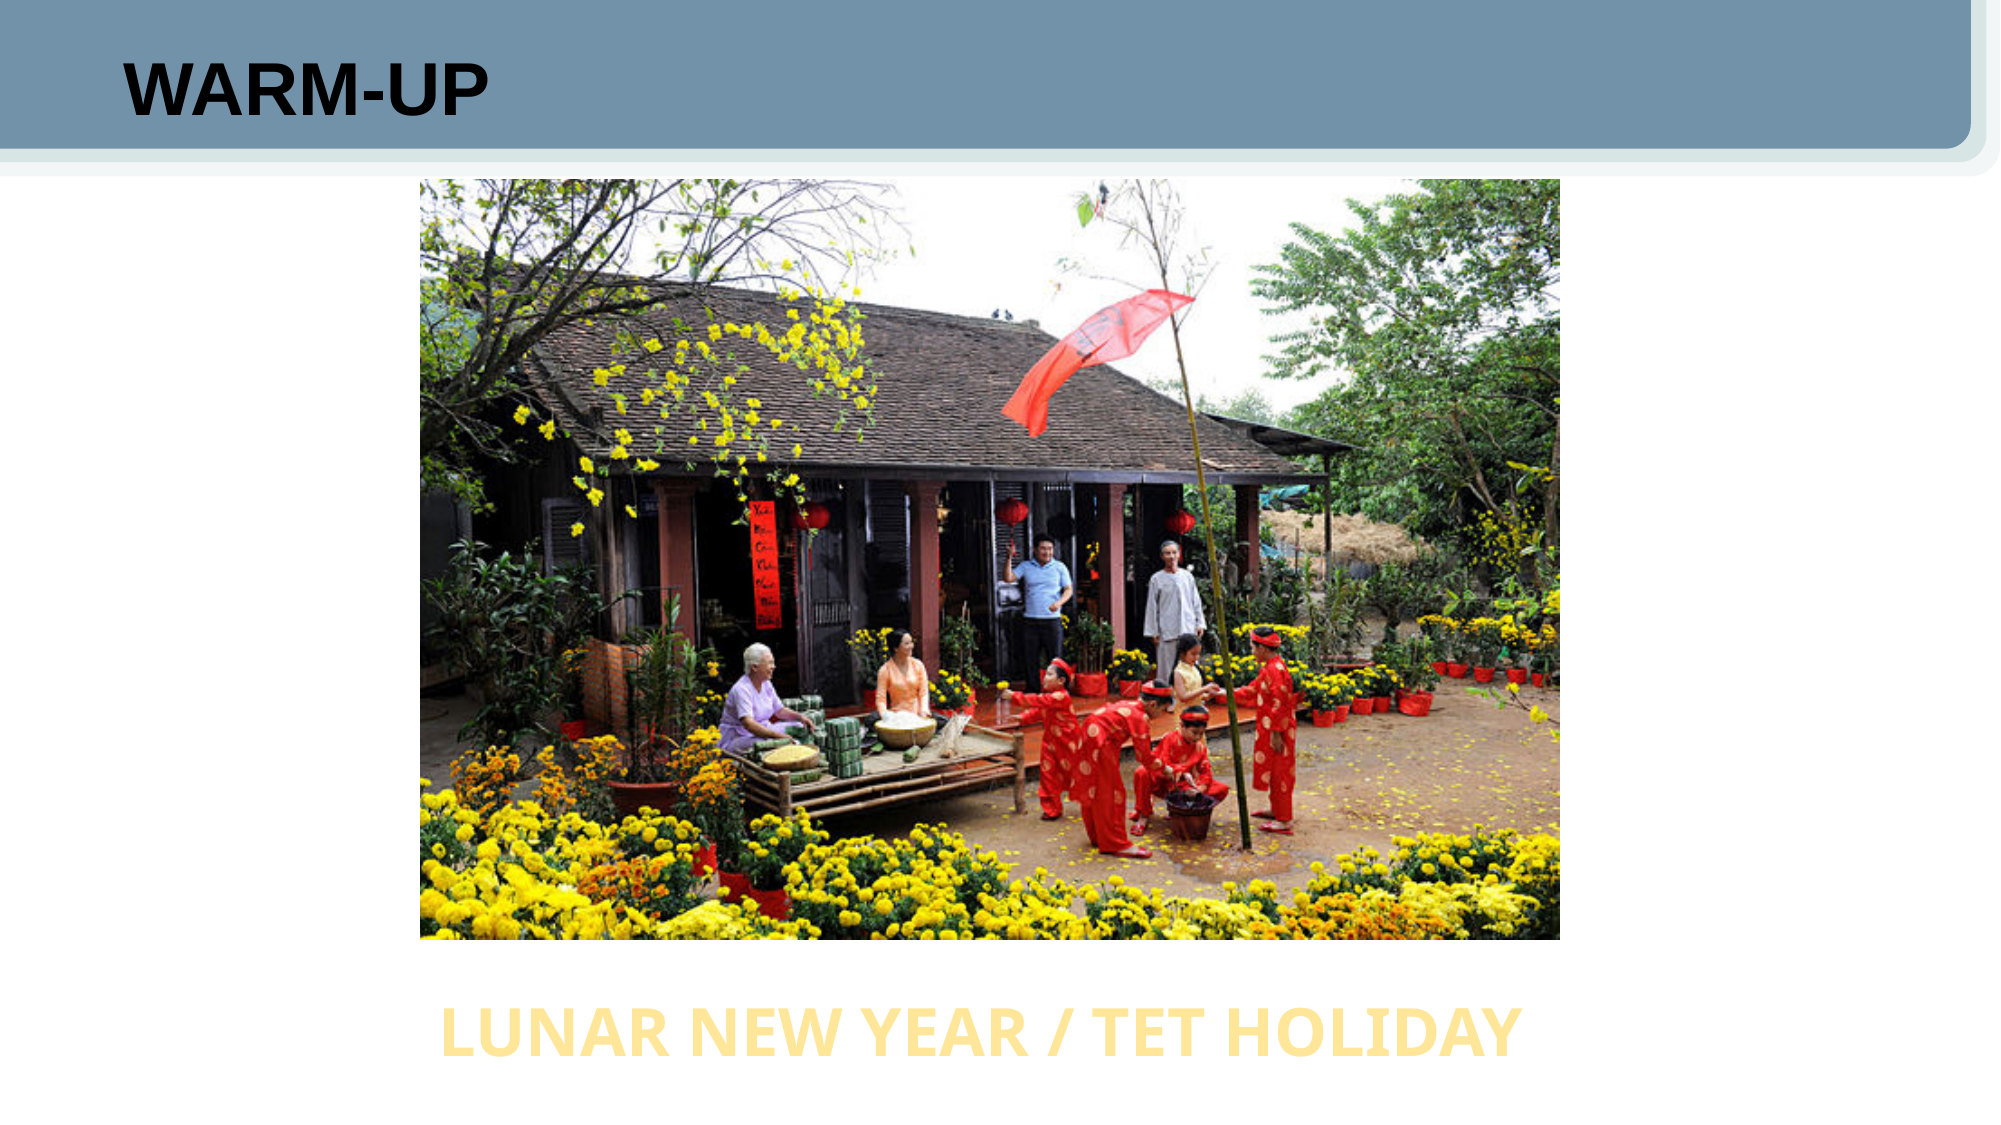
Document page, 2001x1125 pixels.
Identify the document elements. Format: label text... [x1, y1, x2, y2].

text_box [0, 0, 2000, 177]
text_box LUNAR NEW YEAR / TET HOLIDAY [423, 942, 1577, 1078]
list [420, 179, 1560, 940]
